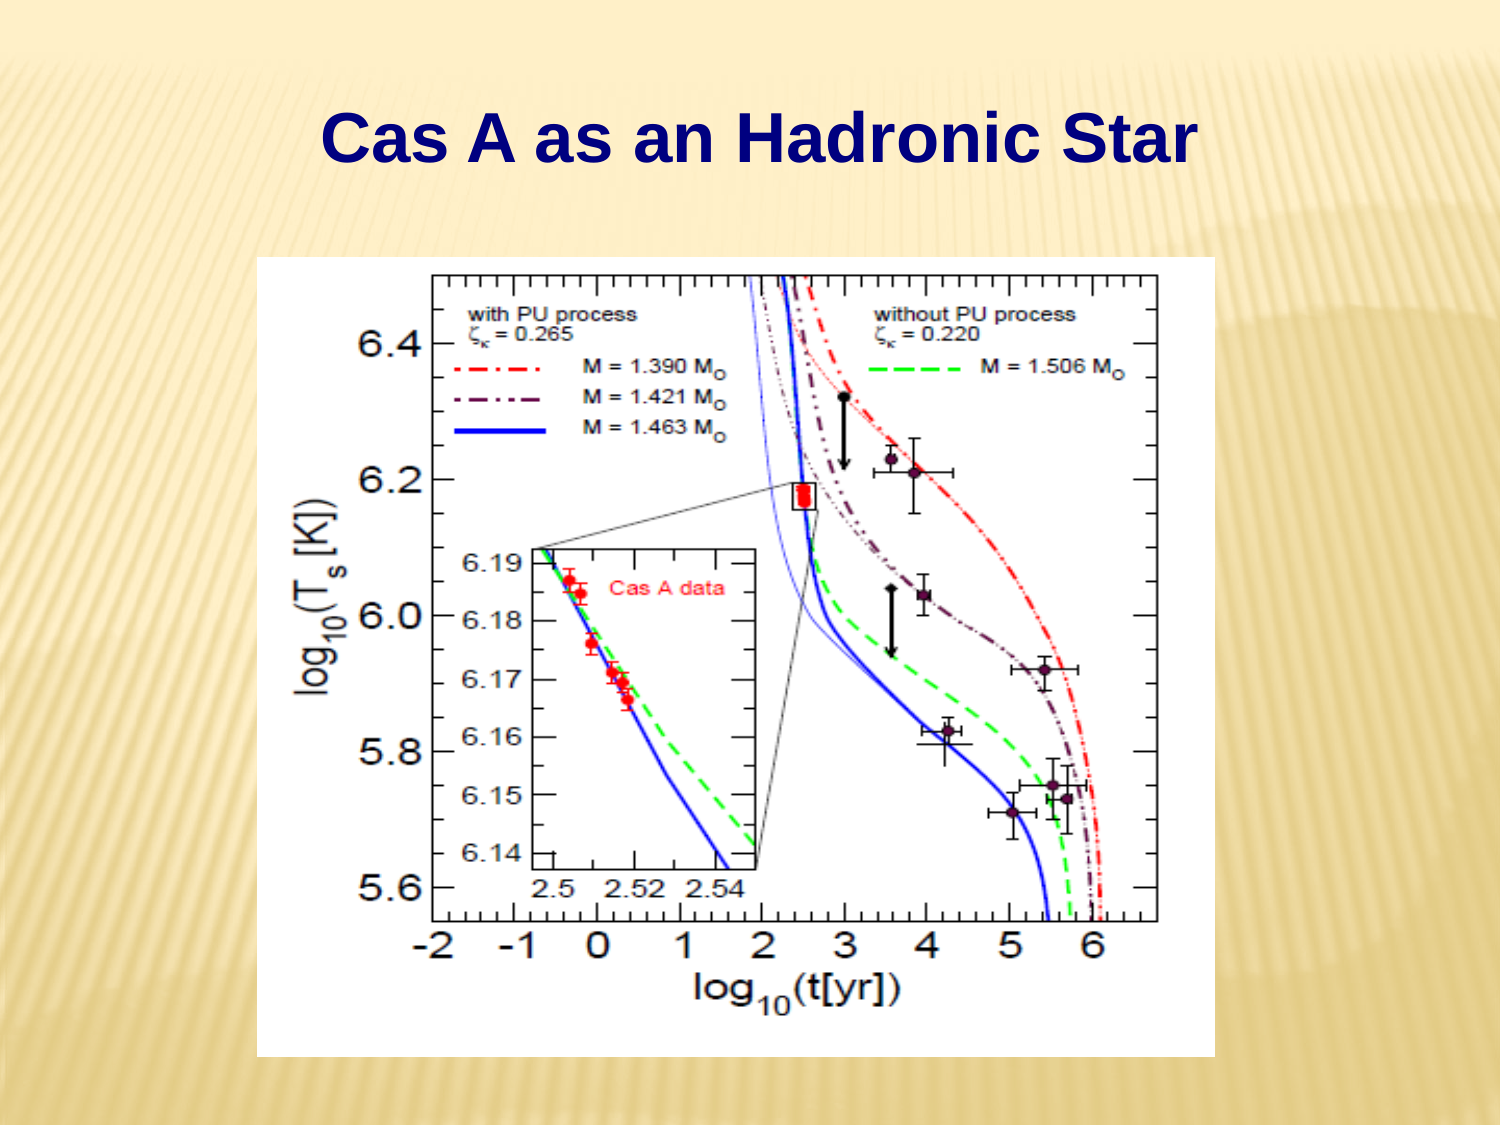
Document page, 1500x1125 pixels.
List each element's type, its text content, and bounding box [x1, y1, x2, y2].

text_box Cas A as an Hadronic Star [74, 84, 1425, 234]
picture [257, 257, 1215, 1058]
